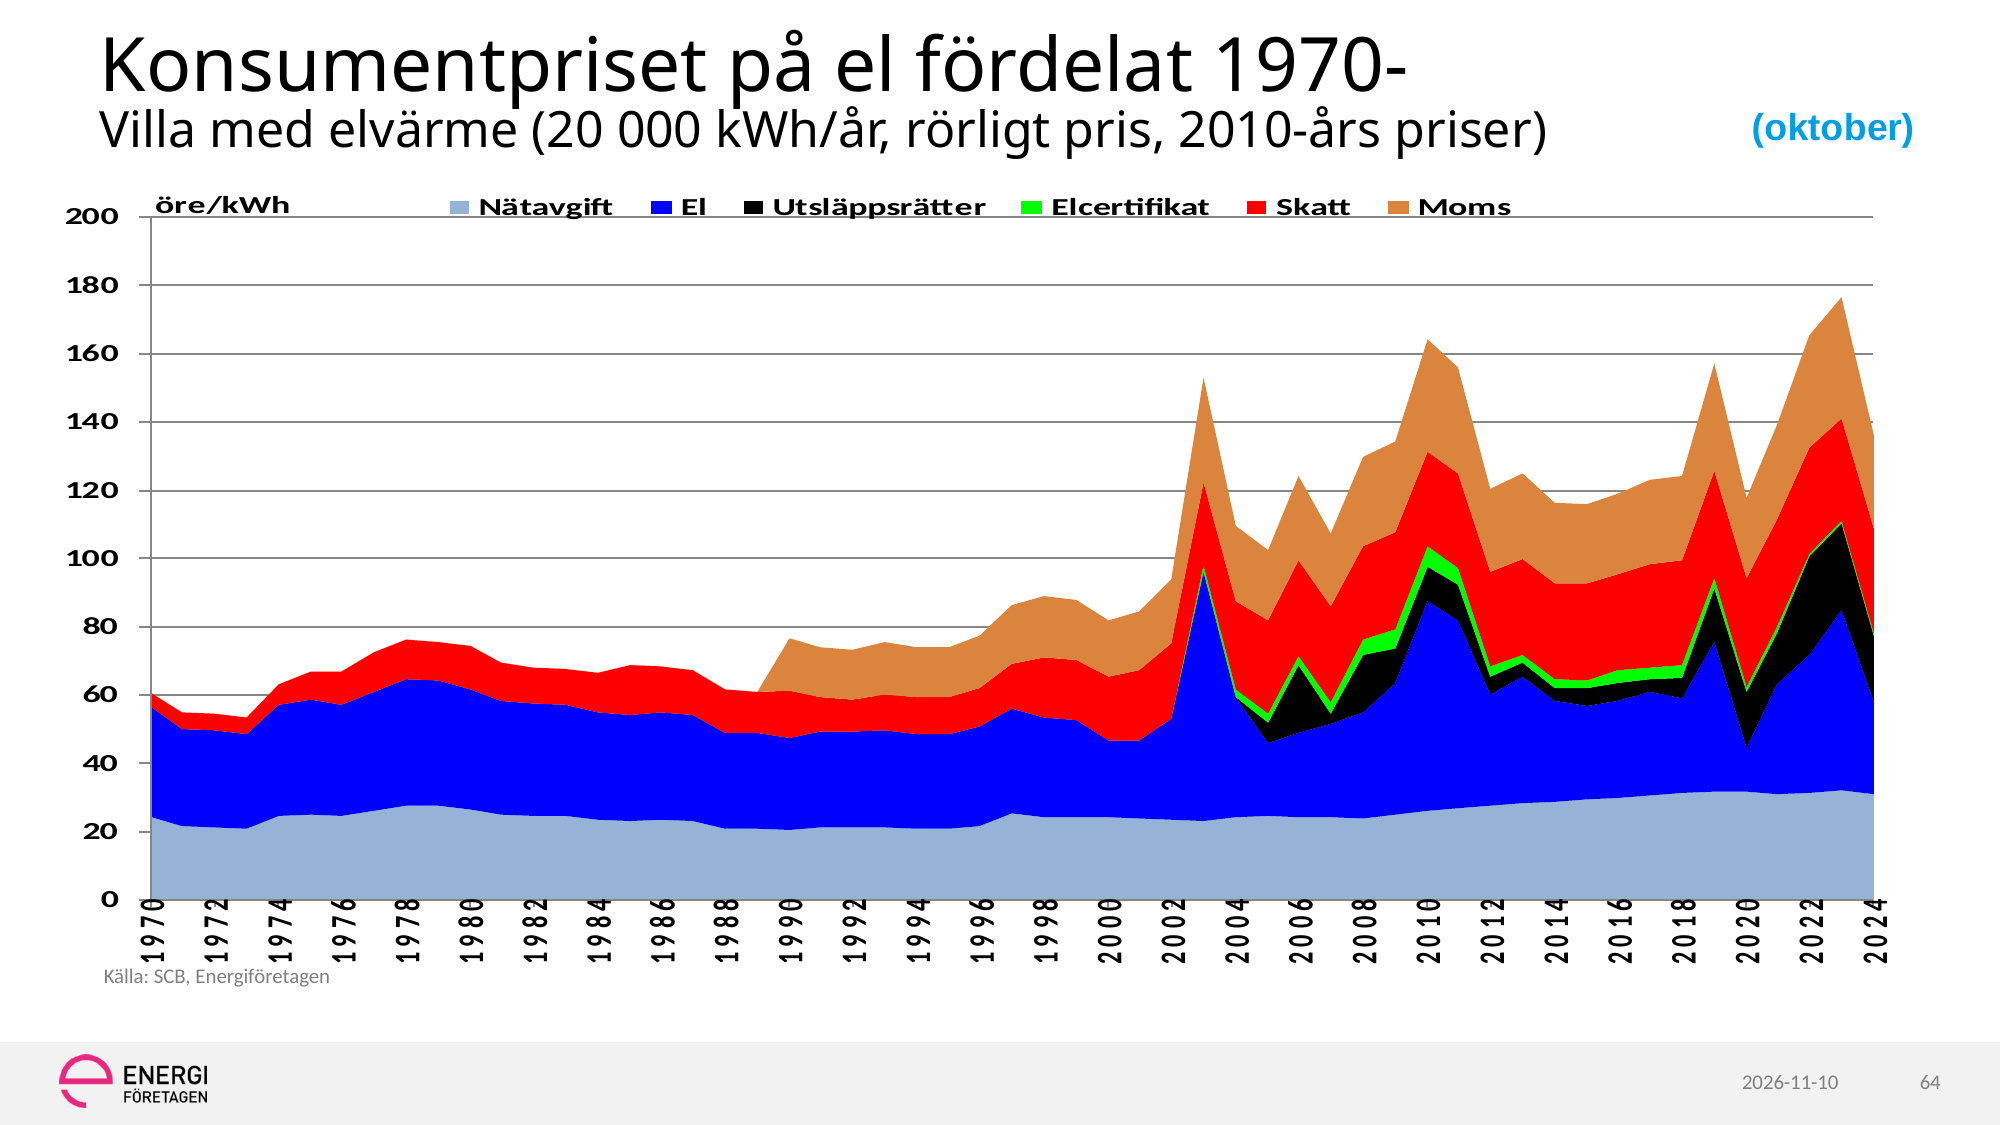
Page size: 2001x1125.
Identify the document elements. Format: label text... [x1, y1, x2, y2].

picture [1743, 102, 1915, 154]
slide_number 64 [1882, 1068, 1941, 1099]
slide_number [1742, 1068, 1854, 1099]
picture [39, 171, 1915, 1001]
picture [59, 1054, 207, 1108]
title Konsumentpriset på el fördelat 1970- Villa med elvärme (20 000 kWh/år, rörligt pris, 2010-års priser) [99, 30, 1900, 158]
